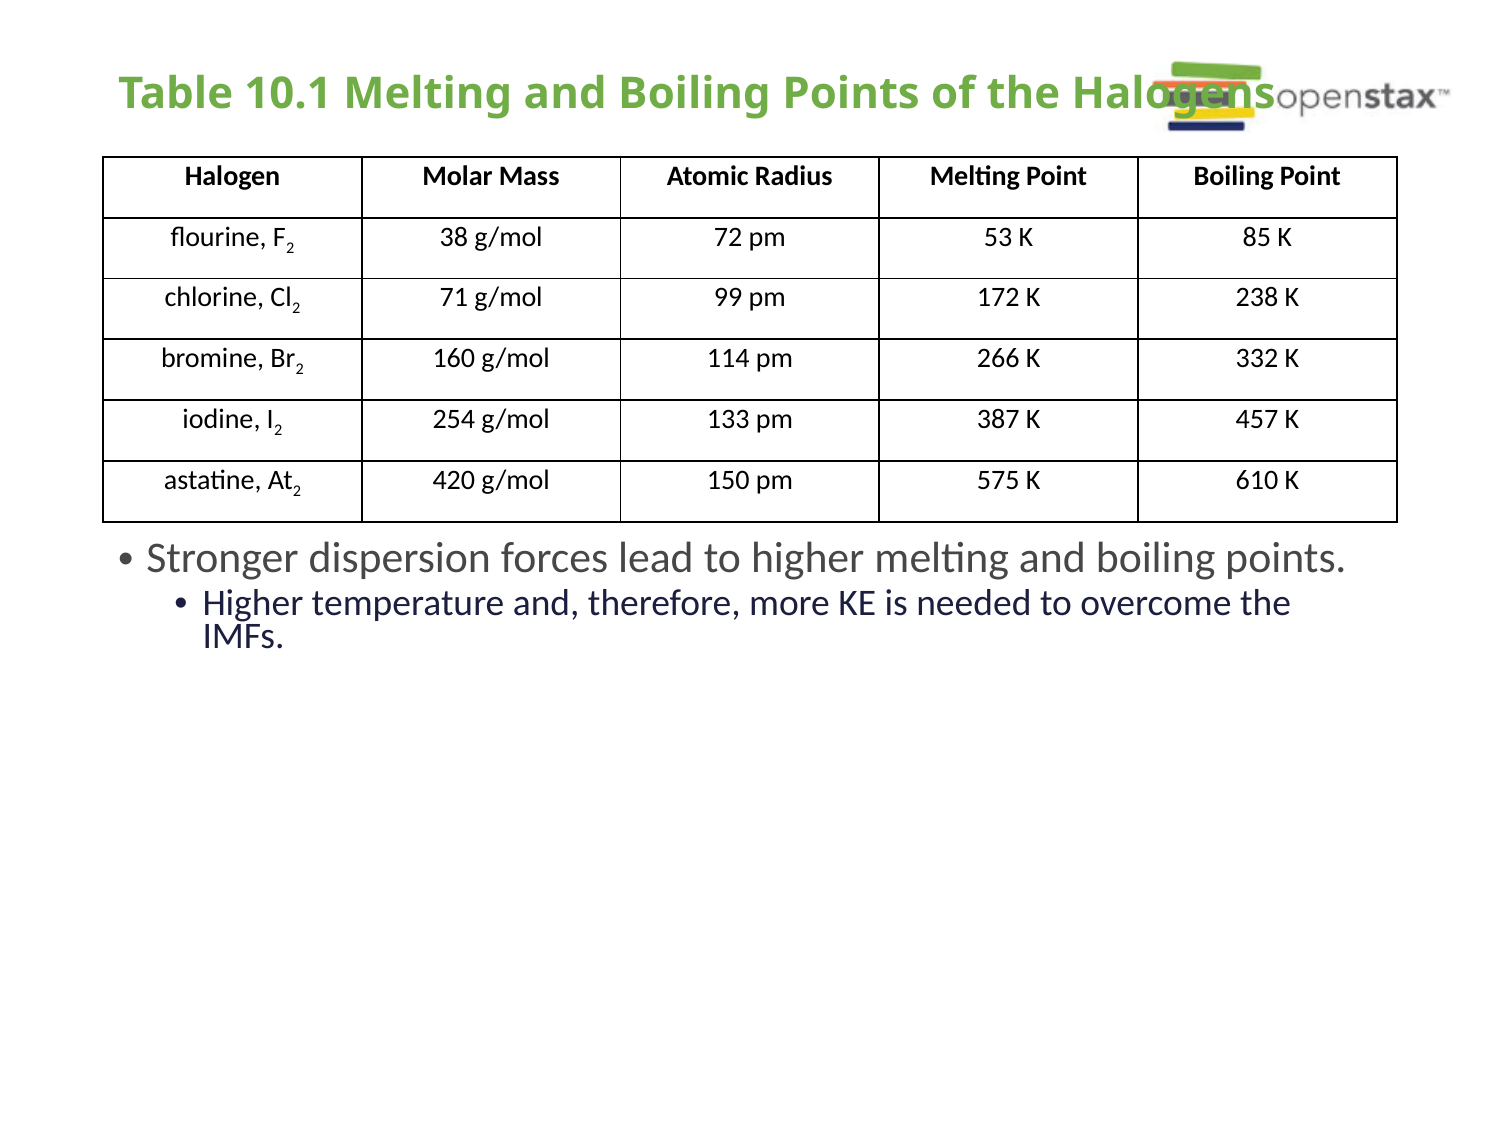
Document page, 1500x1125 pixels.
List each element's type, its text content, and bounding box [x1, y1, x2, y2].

list Stronger dispersion forces lead to higher melting and boiling points. Higher temperature and, therefore, more KE is needed to overcome the IMFs. [103, 143, 1397, 982]
title Table 10.1 Melting and Boiling Points of the Halogens [103, 59, 1397, 130]
picture [1151, 59, 1452, 134]
